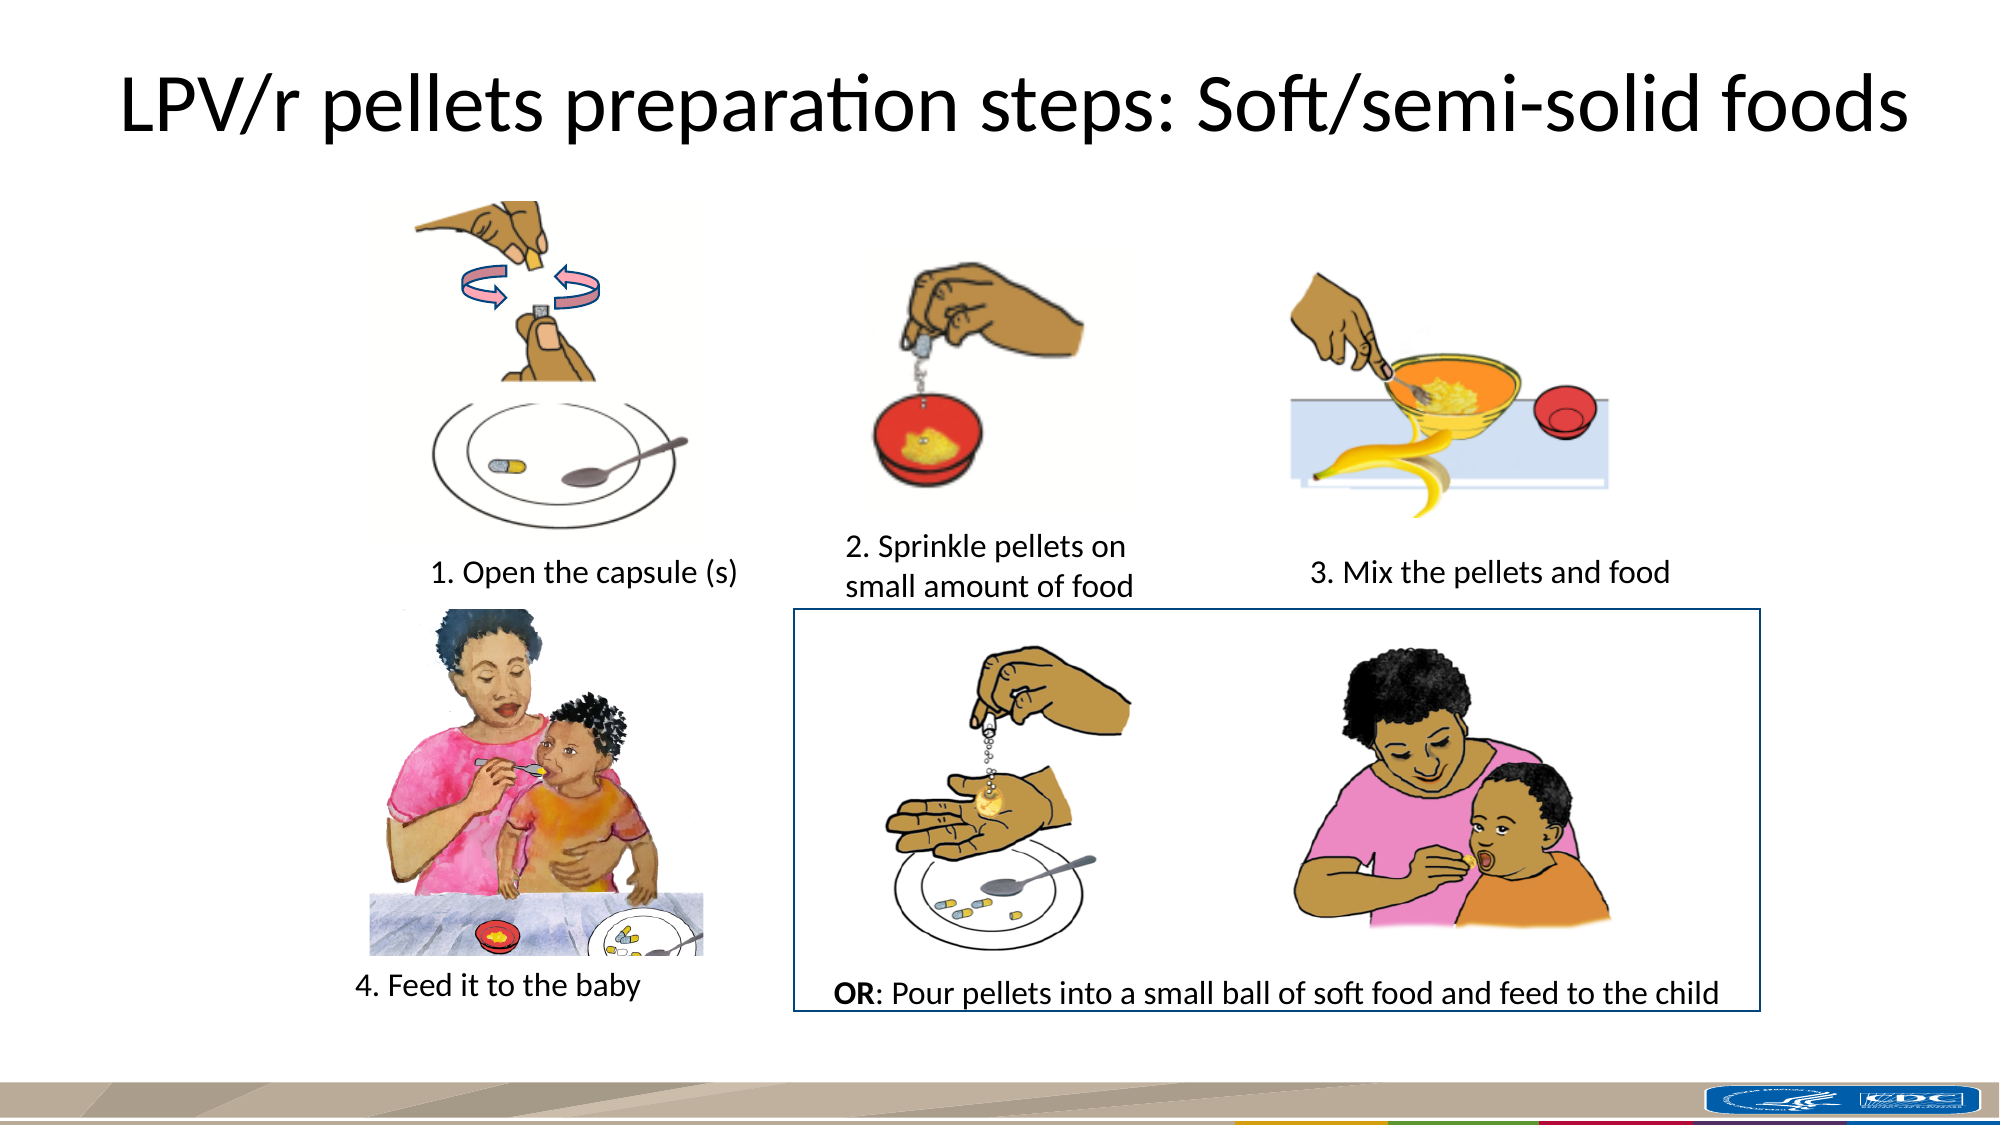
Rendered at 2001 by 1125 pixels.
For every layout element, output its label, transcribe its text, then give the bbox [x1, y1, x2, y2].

text_box 2. Sprinkle pellets on small amount of food [830, 517, 1180, 608]
text_box 4. Feed it to the baby [340, 955, 723, 1011]
picture [1286, 636, 1619, 943]
title LPV/r pellets preparation steps: Soft/semi-solid foods [31, 31, 2000, 178]
picture [862, 248, 1130, 511]
picture [873, 613, 1158, 959]
text_box [793, 608, 1761, 1012]
picture [369, 609, 704, 956]
text_box OR: Pour pellets into a small ball of soft food and feed to the child [794, 963, 1761, 1019]
picture [1286, 265, 1636, 518]
picture [369, 201, 701, 543]
text_box 1. Open the capsule (s) [340, 542, 788, 598]
text_box 3. Mix the pellets and food [1295, 542, 1723, 598]
